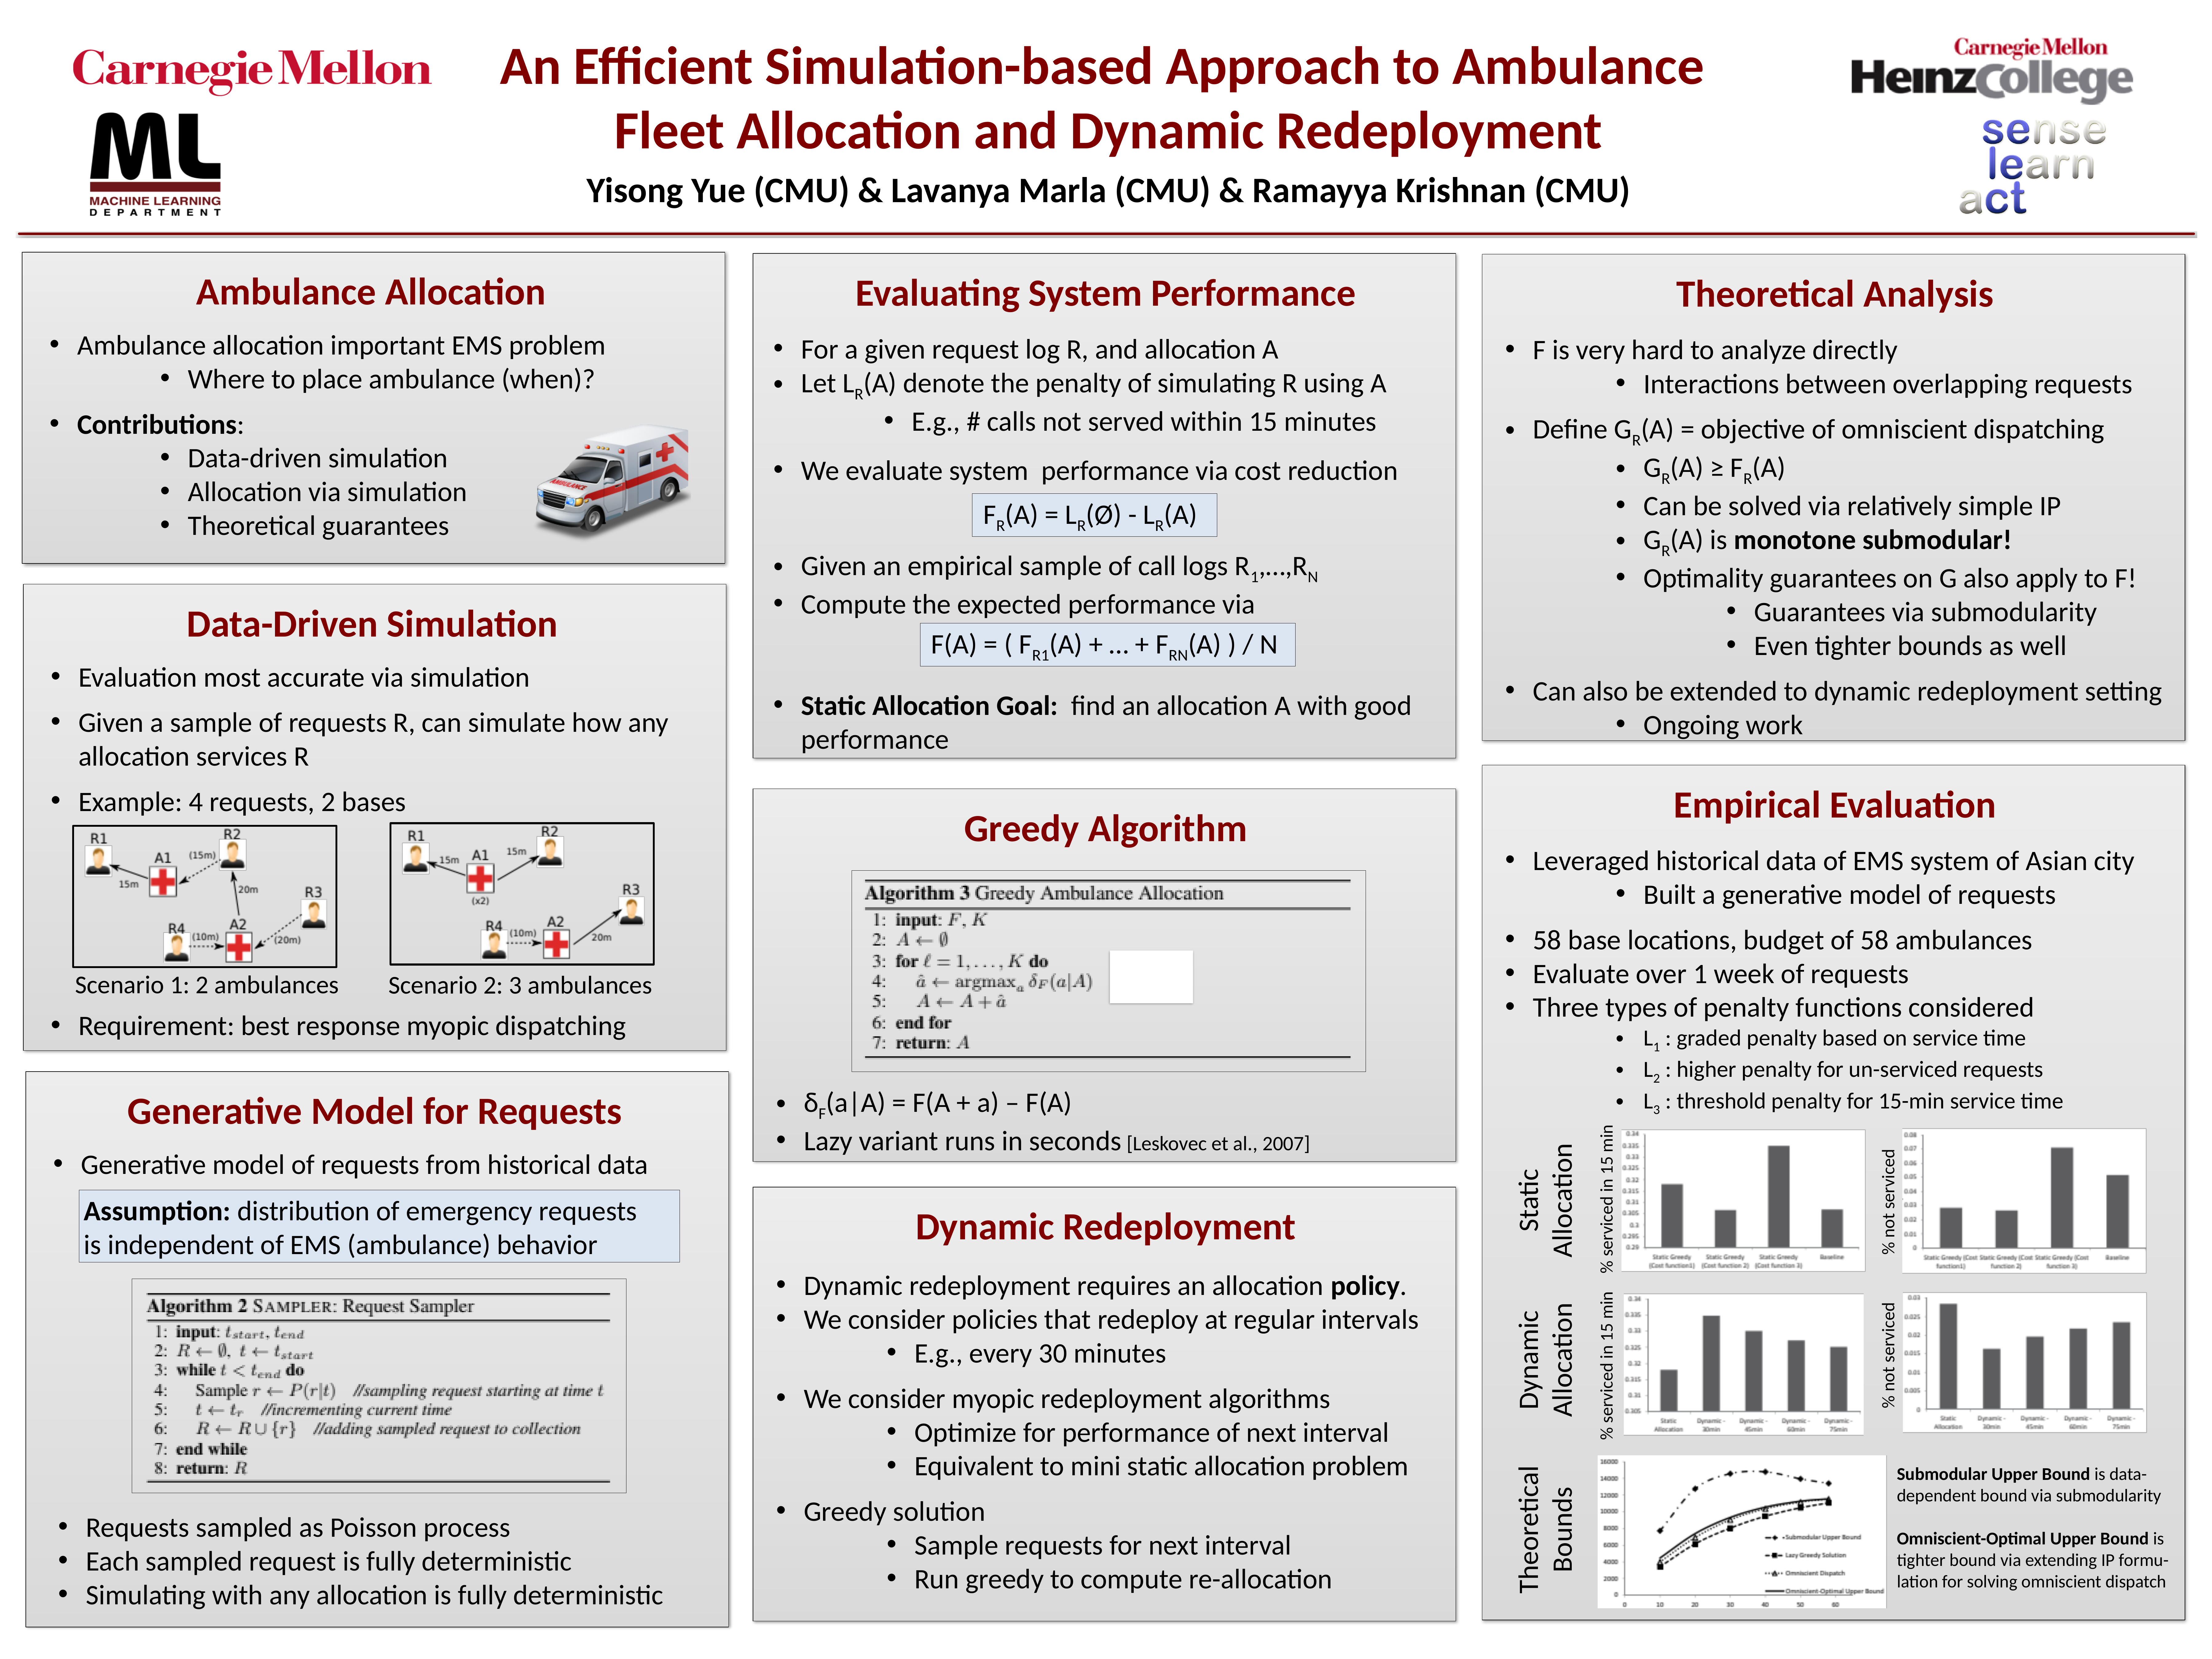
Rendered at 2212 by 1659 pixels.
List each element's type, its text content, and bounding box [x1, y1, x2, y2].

text_box [25, 1071, 729, 1627]
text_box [852, 870, 1366, 1072]
text_box % serviced in 15 min [1593, 1120, 1619, 1278]
text_box [1482, 254, 2185, 741]
text_box F is very hard to analyze directly Interactions between overlapping requests Define GR(A) = objective of omniscient dispatching GR(A) ≥ FR(A) Can be solved via relatively simple IP GR(A) is monotone submodular! Optimality guarantees on G also apply to F! Guarantees via submodularity Even tighter bounds as well Can also be extended to dynamic redeployment setting Ongoing work [1500, 328, 2176, 743]
text_box % not serviced [1874, 1144, 1900, 1260]
text_box Generative model of requests from historical data [48, 1143, 710, 1267]
text_box [753, 789, 1456, 1162]
text_box % not serviced [1874, 1298, 1900, 1413]
text_box Scenario 1: 2 ambulances [70, 965, 373, 1001]
text_box Scenario 2: 3 ambulances [384, 966, 687, 1001]
picture [1621, 1125, 1866, 1273]
text_box FR(A) = LR(Ø) - LR(A) [972, 493, 1217, 537]
text_box Greedy Algorithm [793, 796, 1419, 856]
text_box [22, 252, 725, 564]
picture [74, 826, 335, 967]
text_box Data-Driven Simulation [53, 592, 692, 651]
text_box Static Allocation [1508, 1139, 1580, 1262]
text_box Dynamic redeployment requires an allocation policy. We consider policies that redeploy at regular intervals E.g., every 30 minutes We consider myopic redeployment algorithms Optimize for performance of next interval Equivalent to mini static allocation problem Greedy solution Sample requests for next interval Run greedy to compute re-allocation [771, 1264, 1447, 1597]
text_box Theoretical Analysis [1522, 262, 2148, 321]
text_box F(A) = ( FR1(A) + … + FRN(A) ) / N [920, 623, 1296, 666]
text_box Ambulance Allocation [51, 260, 691, 319]
text_box [753, 1187, 1456, 1621]
picture [1903, 1288, 2148, 1438]
picture [533, 386, 691, 550]
text_box Theoretical Bounds [1508, 1461, 1580, 1598]
text_box Dynamic Allocation [1508, 1298, 1580, 1422]
text_box Requests sampled as Poisson process Each sampled request is fully deterministic Simulating with any allocation is fully deterministic [53, 1506, 724, 1613]
picture [391, 824, 653, 964]
text_box [23, 584, 726, 1051]
picture [1902, 1125, 2148, 1278]
text_box Evaluation most accurate via simulation Given a sample of requests R, can simulate how any allocation services R Example: 4 requests, 2 bases Requirement: best response myopic dispatching [45, 656, 692, 1044]
text_box δF(a|A) = F(A + a) – F(A) Lazy variant runs in seconds [Leskovec et al., 2007] [771, 1081, 1447, 1159]
text_box Submodular Upper Bound is data- dependent bound via submodularity Omniscient-Optimal Upper Bound is tighter bound via extending IP formu- lation for solving omniscient dispatch [1892, 1460, 2174, 1594]
text_box For a given request log R, and allocation A Let LR(A) denote the penalty of simulating R using A E.g., # calls not served within 15 minutes We evaluate system performance via cost reduction Given an empirical sample of call logs R1,…,RN Compute the expected performance via Static Allocation Goal: find an allocation A with good performance [768, 327, 1444, 757]
text_box Empirical Evaluation [1522, 772, 2148, 832]
picture [1624, 1288, 1864, 1441]
picture [132, 1278, 626, 1493]
picture [65, 14, 439, 216]
picture [1848, 23, 2138, 116]
picture [1598, 1455, 1888, 1608]
text_box [1482, 765, 2185, 1620]
text_box An Efficient Simulation-based Approach to Ambulance Fleet Allocation and Dynamic Redeployment [494, 27, 1724, 162]
text_box Dynamic Redeployment [793, 1194, 1419, 1254]
picture [1935, 117, 2112, 218]
text_box [753, 253, 1456, 758]
text_box Assumption: distribution of emergency requests is independent of EMS (ambulance) behavior [79, 1190, 680, 1262]
text_box Ambulance allocation important EMS problem Where to place ambulance (when)? Contributions: Data-driven simulation Allocation via simulation Theoretical guarantees [44, 324, 691, 544]
text_box Evaluating System Performance [793, 261, 1419, 320]
text_box Generative Model for Requests [55, 1079, 695, 1139]
text_box Yisong Yue (CMU) & Lavanya Marla (CMU) & Ramayya Krishnan (CMU) [581, 163, 1637, 212]
text_box % serviced in 15 min [1593, 1287, 1619, 1445]
text_box Leveraged historical data of EMS system of Asian city Built a generative model of requests 58 base locations, budget of 58 ambulances Evaluate over 1 week of requests Three types of penalty functions considered L1 : graded penalty based on service time L2 : higher penalty for un-serviced requests L3 : threshold penalty for 15-min service time [1500, 839, 2176, 1120]
